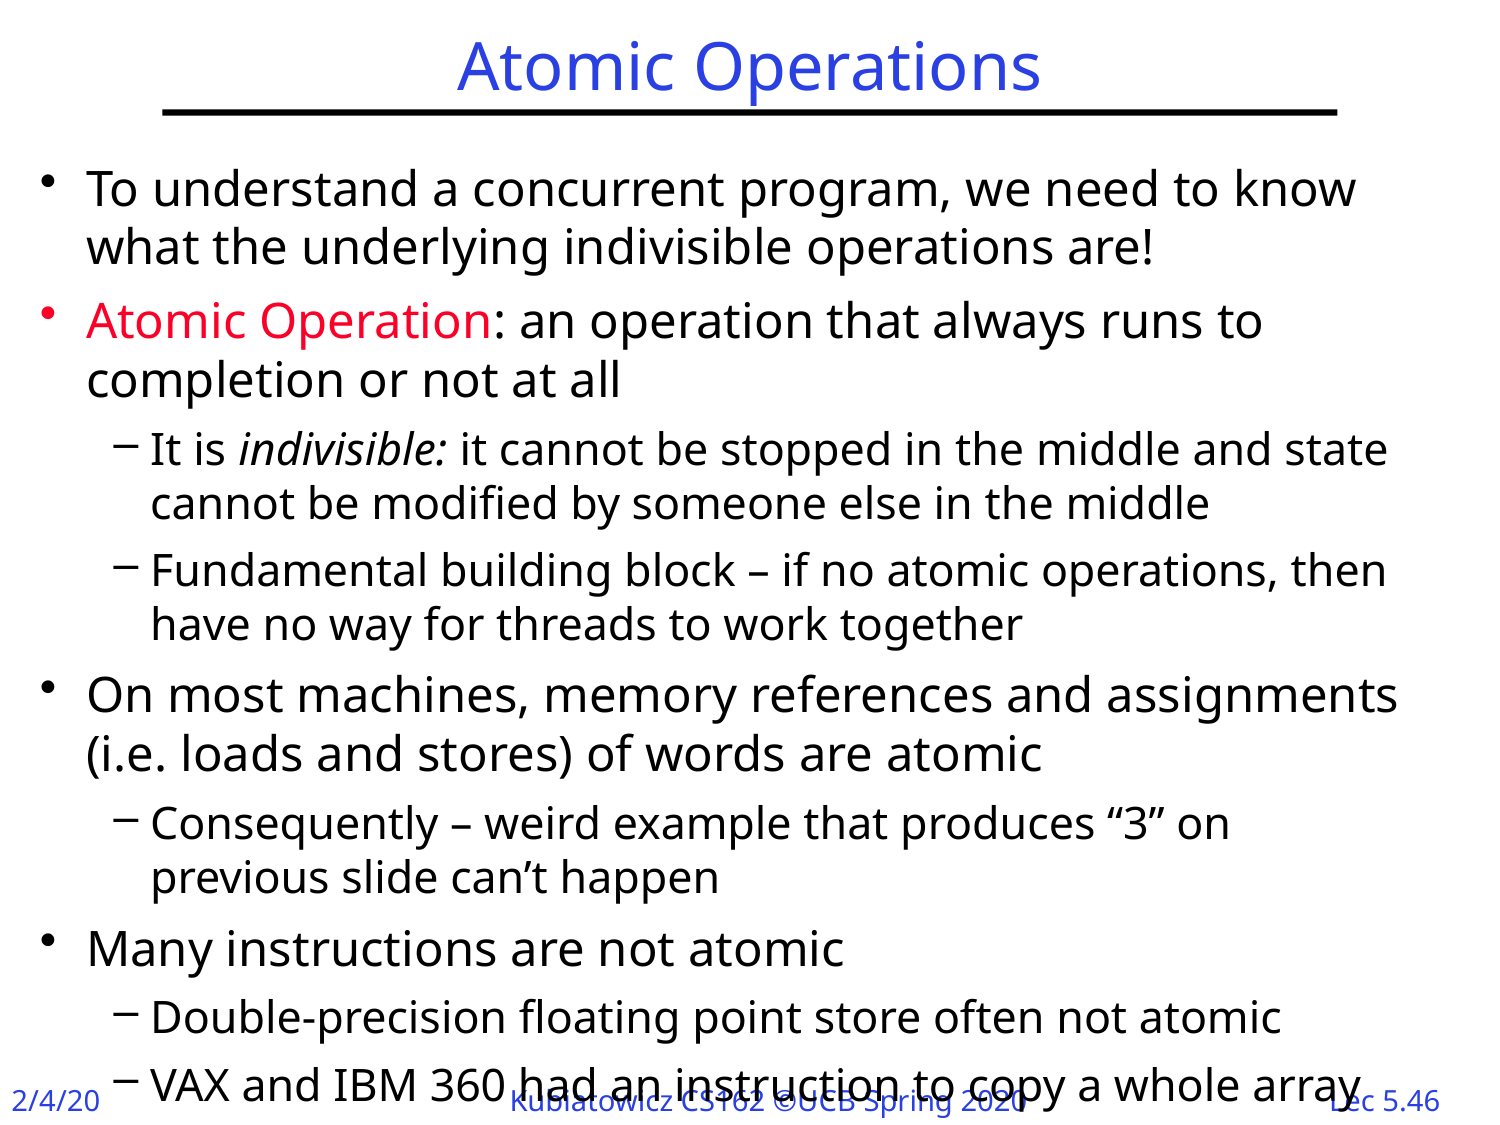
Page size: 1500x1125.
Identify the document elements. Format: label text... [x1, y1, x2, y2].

title Atomic Operations [162, 24, 1338, 113]
list To understand a concurrent program, we need to know what the underlying indivisible operations are! Atomic Operation: an operation that always runs to completion or not at all It is indivisible: it cannot be stopped in the middle and state cannot be modified by someone else in the middle Fundamental building block – if no atomic operations, then have no way for threads to work together On most machines, memory references and assignments (i.e. loads and stores) of words are atomic Consequently – weird example that produces “3” on previous slide can’t happen Many instructions are not atomic Double-precision floating point store often not atomic VAX and IBM 360 had an instruction to copy a whole array [25, 149, 1438, 1125]
